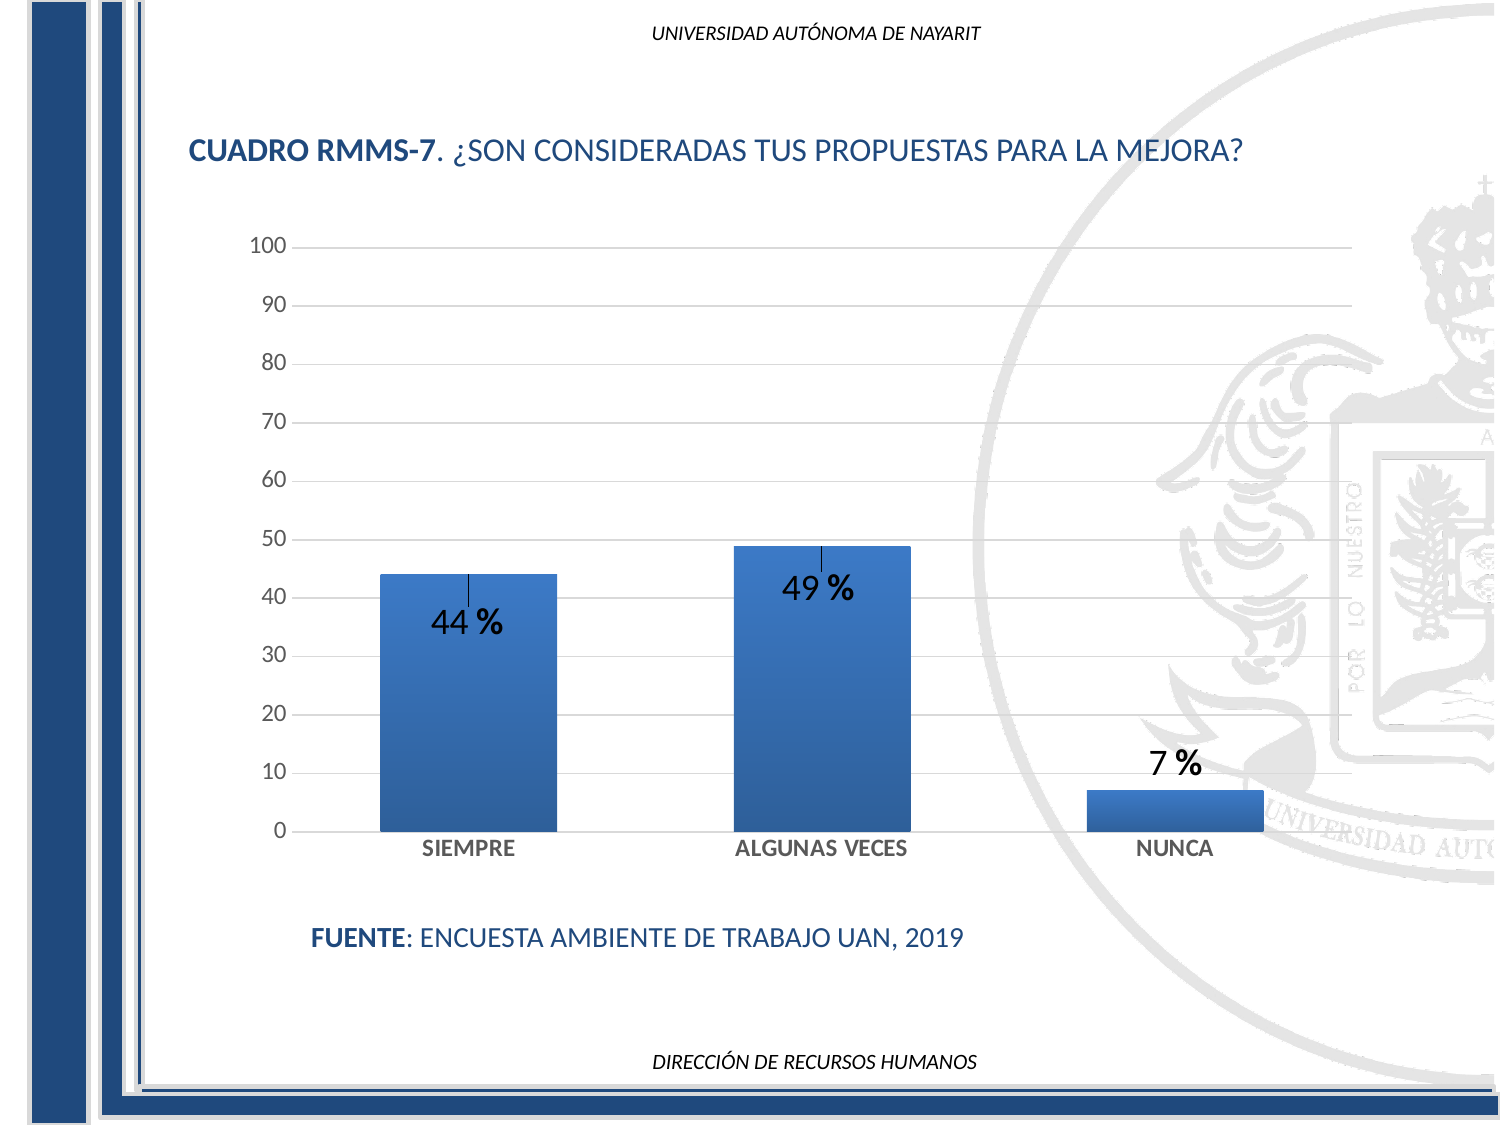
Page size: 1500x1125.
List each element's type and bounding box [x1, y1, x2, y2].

chart [225, 221, 1375, 877]
text_box [29, 0, 1500, 1125]
